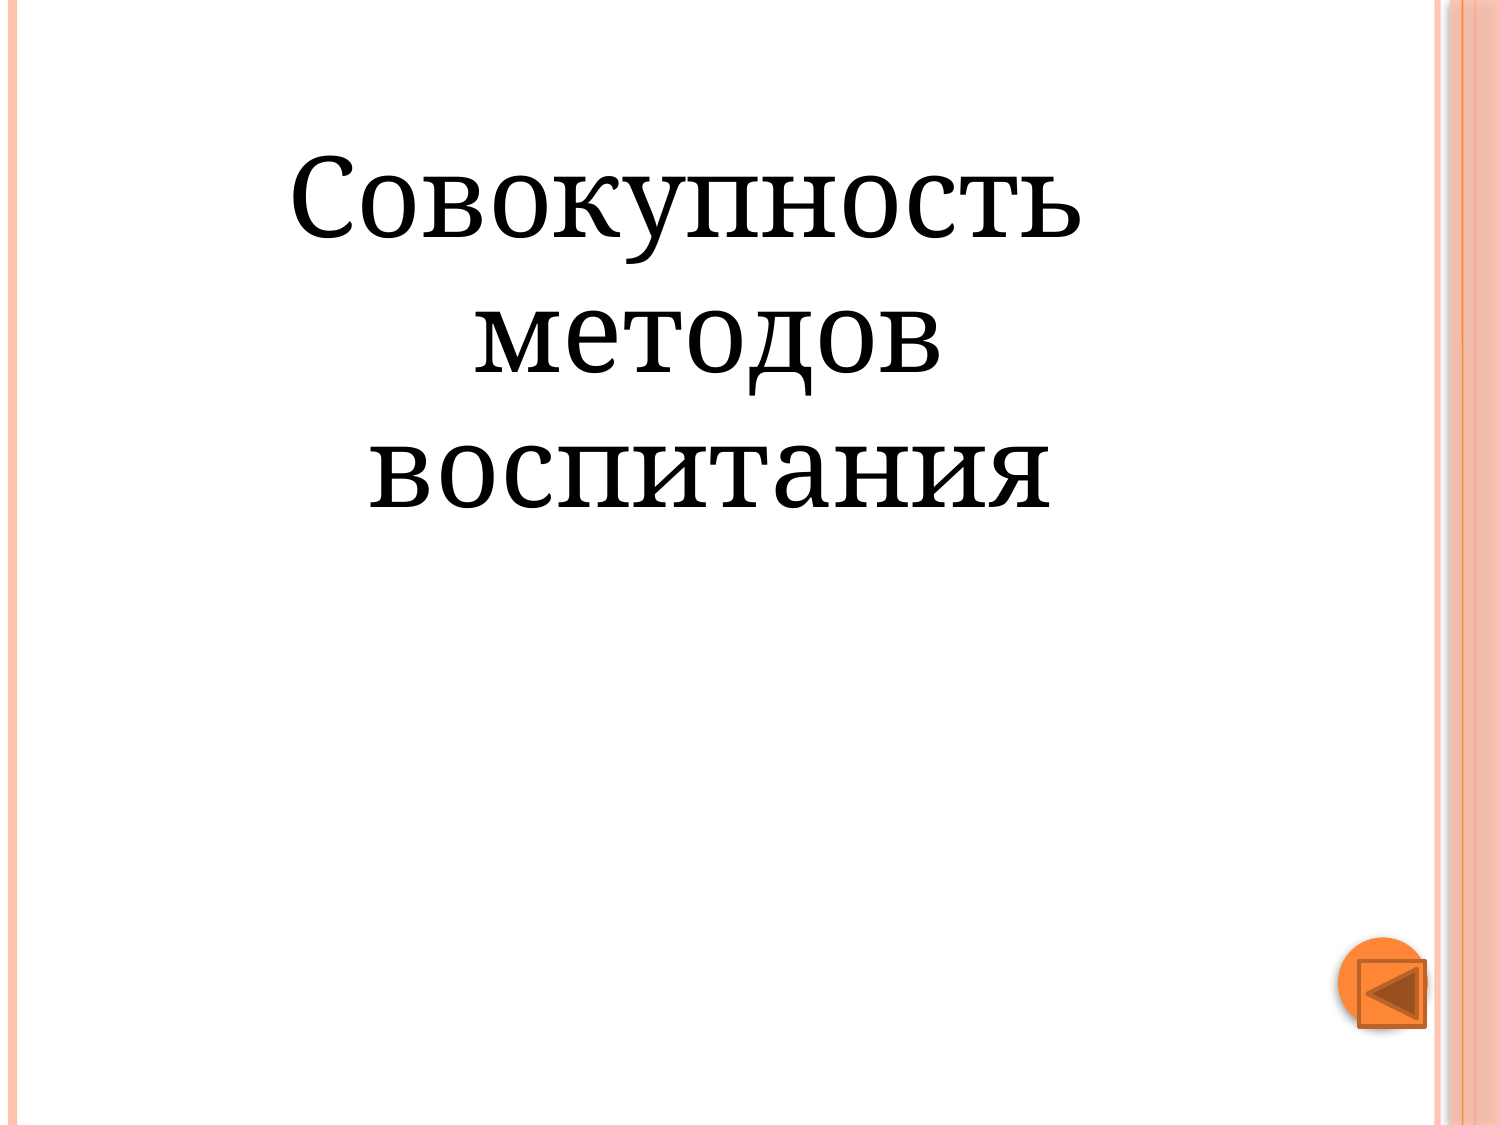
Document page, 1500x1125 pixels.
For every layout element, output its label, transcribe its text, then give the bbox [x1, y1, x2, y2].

list Совокупность методов воспитания [75, 117, 1300, 1062]
text_box [1357, 959, 1427, 1029]
